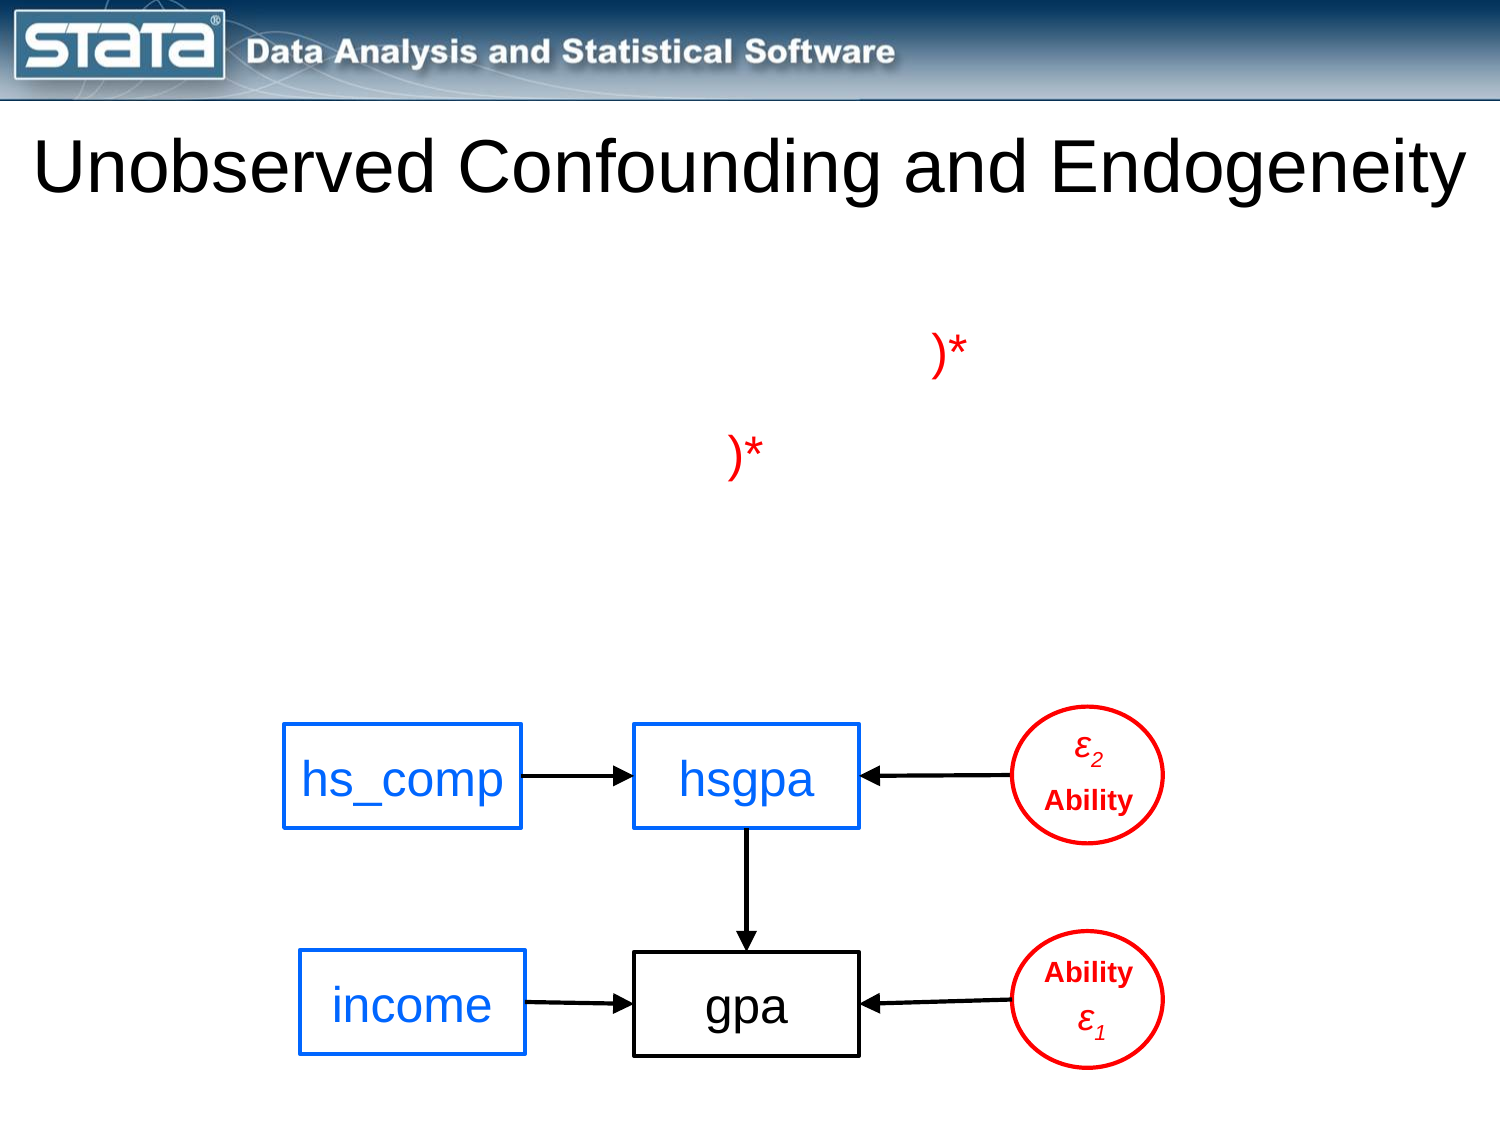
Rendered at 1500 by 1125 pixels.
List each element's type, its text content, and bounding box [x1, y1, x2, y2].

text_box Ability [1029, 945, 1149, 996]
text_box [1009, 704, 1165, 822]
text_box [1031, 824, 1144, 846]
text_box gpa [632, 950, 861, 1058]
text_box Ability [1029, 773, 1149, 824]
text_box hs_comp [282, 722, 523, 830]
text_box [858, 999, 1013, 1005]
text_box ε1 [1063, 996, 1122, 1052]
text_box [1009, 953, 1165, 1070]
text_box [1038, 928, 1137, 945]
text_box income [298, 948, 527, 1056]
title Unobserved Confounding and Endogeneity [0, 108, 1500, 225]
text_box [524, 1001, 635, 1005]
picture [0, 0, 1500, 102]
text_box ε2 [1059, 712, 1118, 773]
text_box hsgpa [632, 722, 861, 830]
